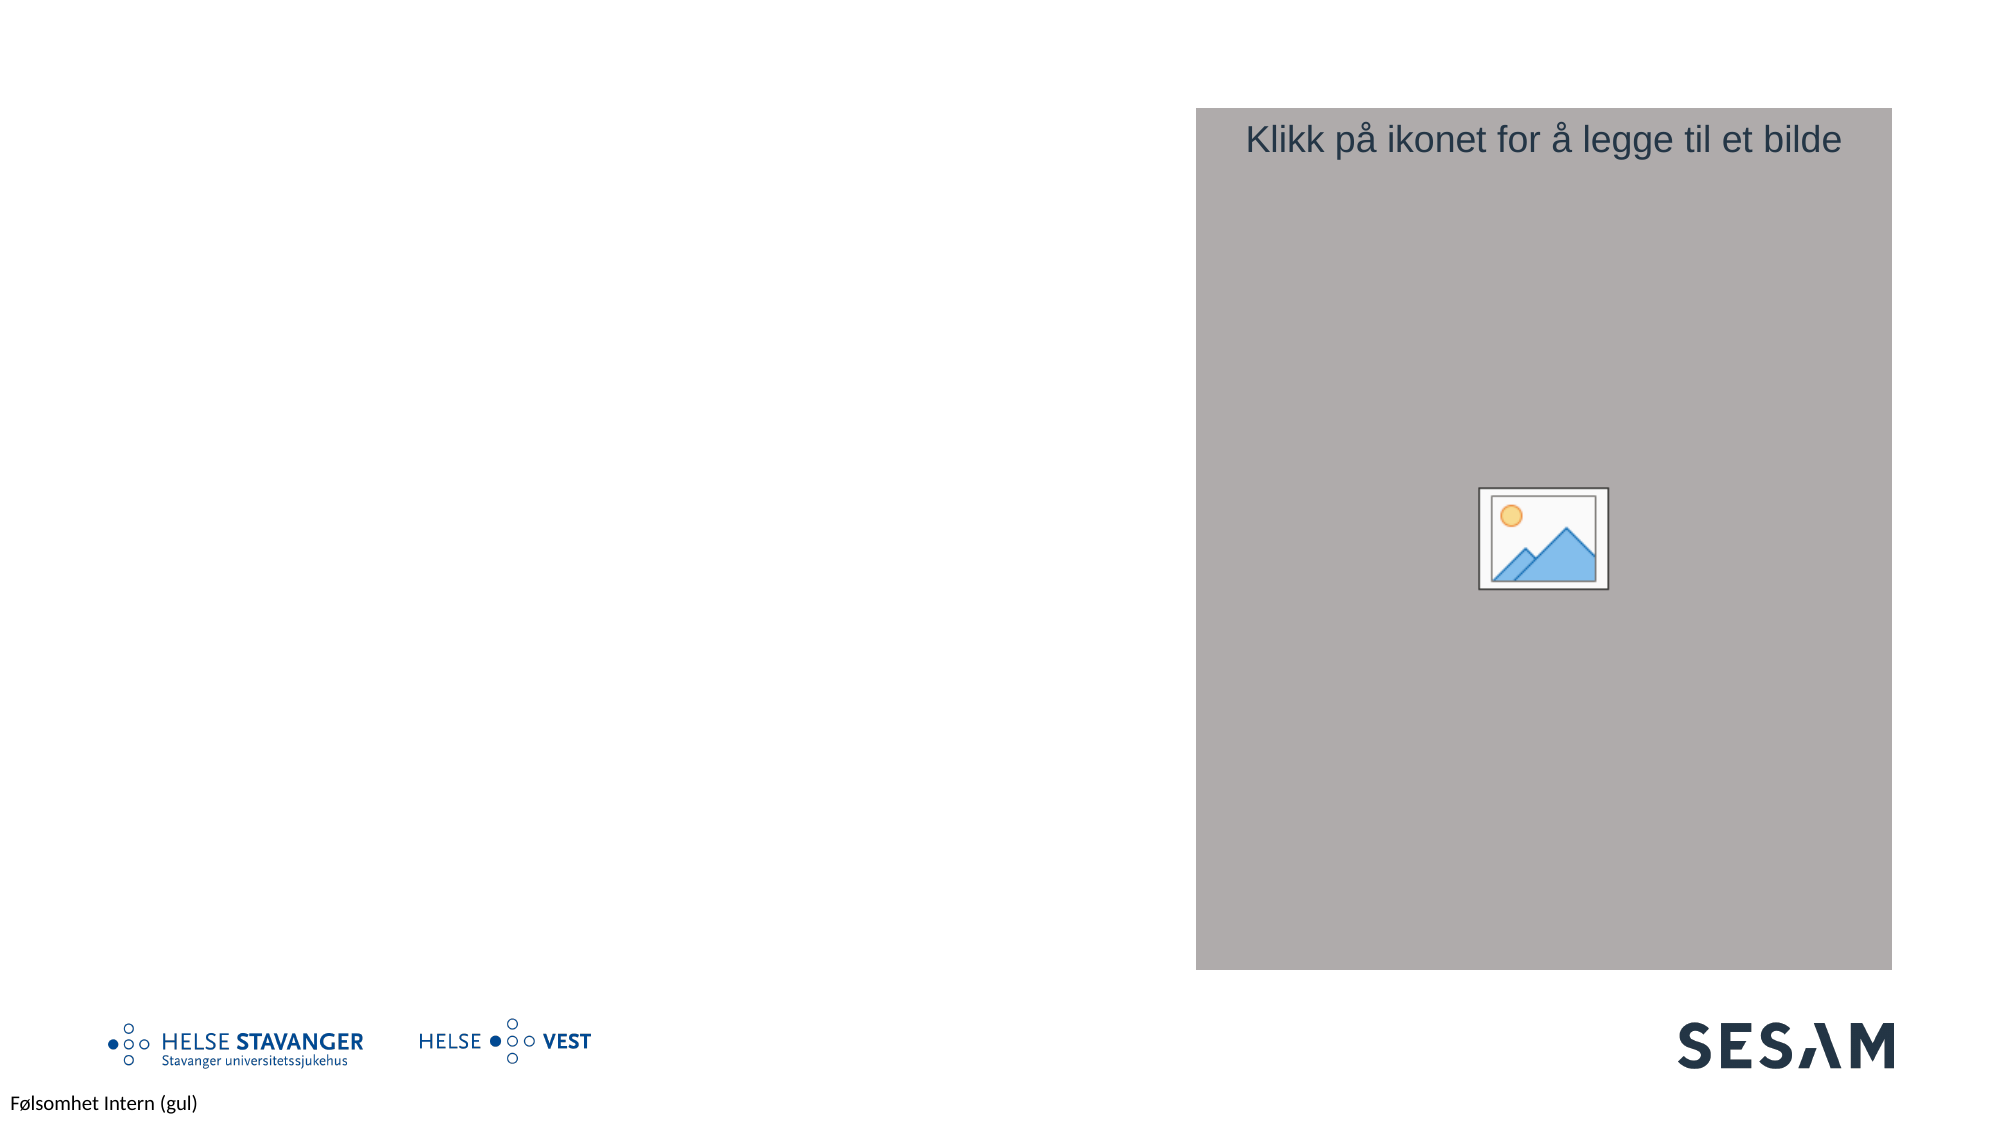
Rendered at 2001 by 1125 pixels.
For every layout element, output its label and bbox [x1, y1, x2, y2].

picture [108, 1023, 363, 1069]
picture [1678, 1022, 1894, 1069]
picture [420, 1018, 591, 1064]
picture [1196, 107, 1892, 971]
